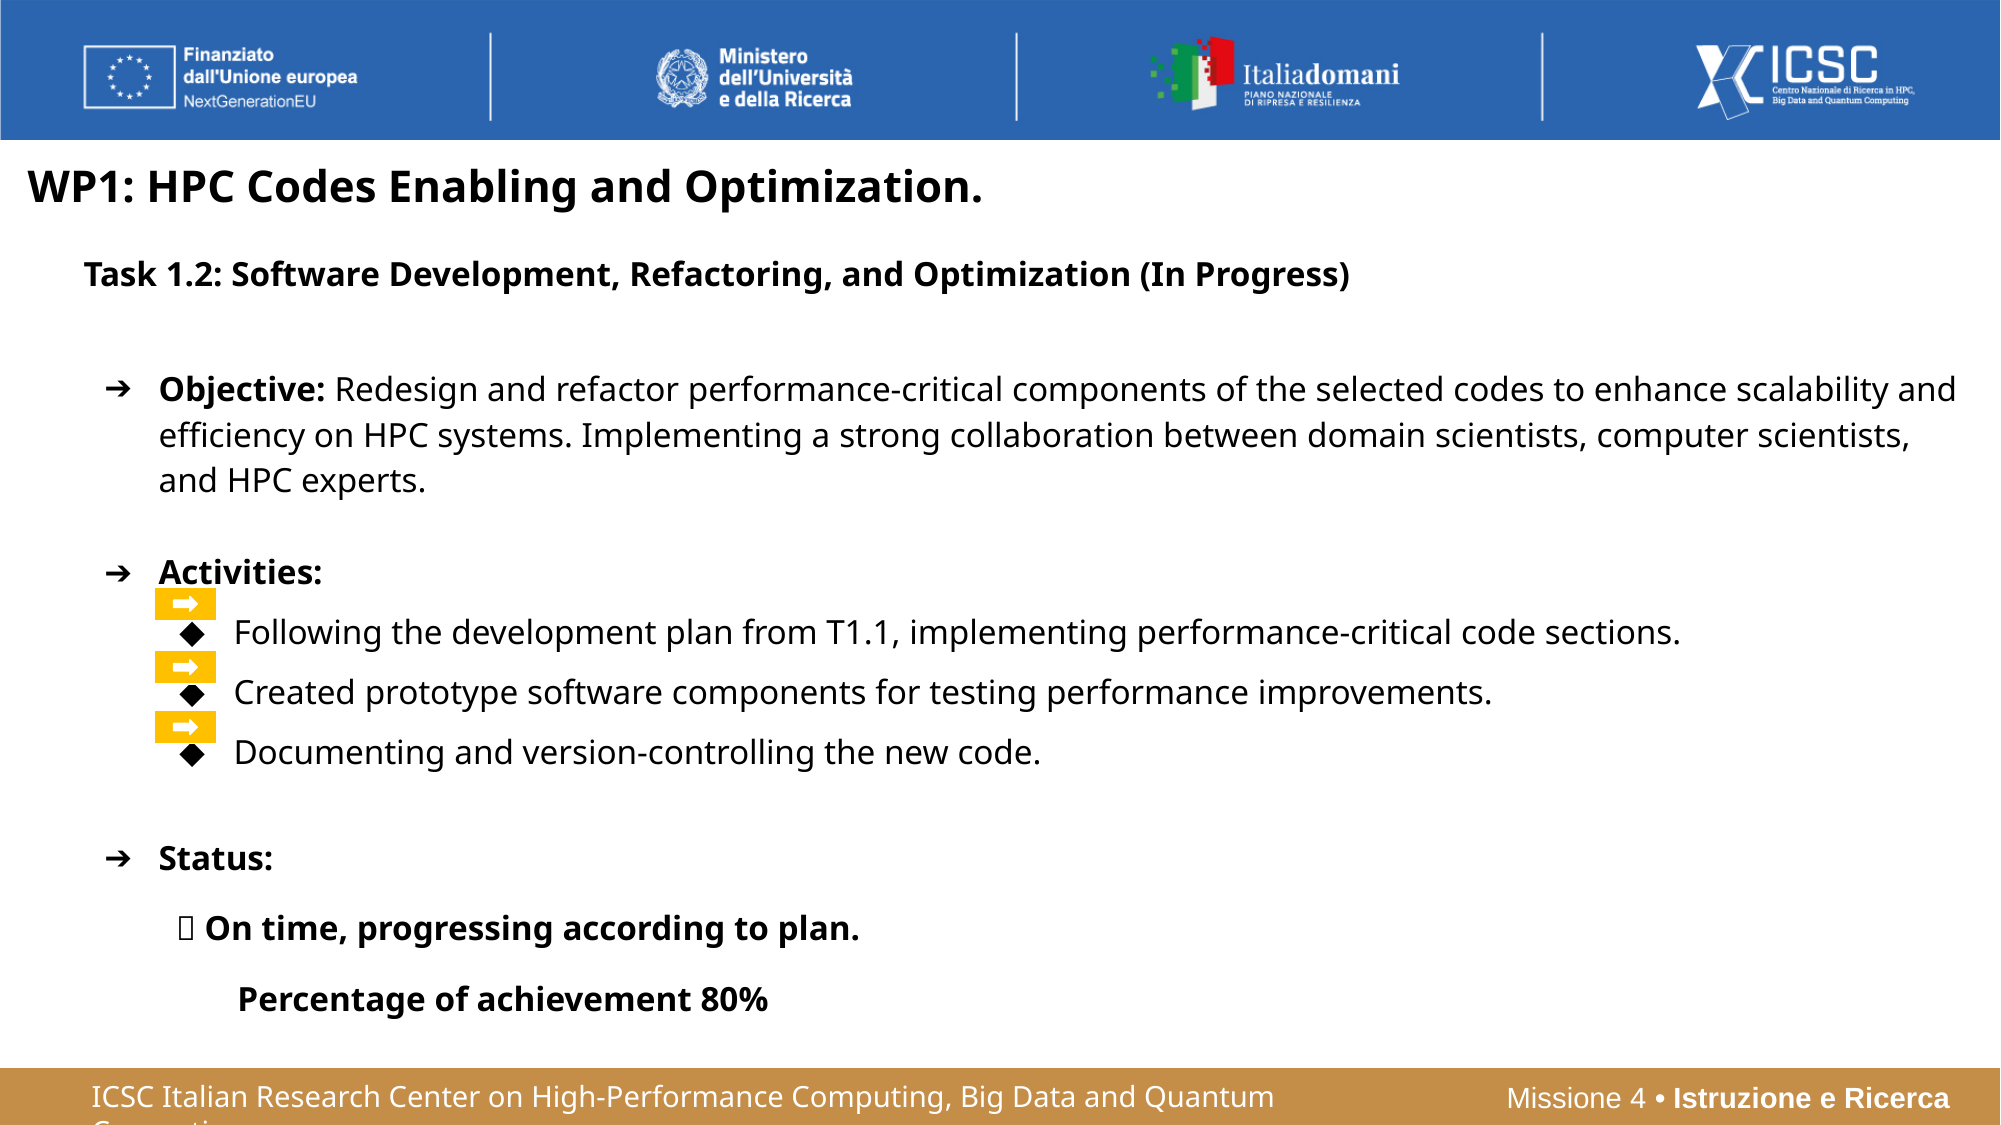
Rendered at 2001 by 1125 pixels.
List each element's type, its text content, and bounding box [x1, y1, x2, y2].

text_box Task 1.2: Software Development, Refactoring, and Optimization (In Progress) Objective: Redesign and refactor performance-critical components of the selected codes to enhance scalability and efficiency on HPC systems. Implementing a strong collaboration between domain scientists, computer scientists, and HPC experts. Activities: Following the development plan from T1.1, implementing performance-critical code sections. Created prototype software components for testing performance improvements. Documenting and version-controlling the new code. Status: ✅ On time, progressing according to plan. Percentage of achievement 80% [24, 239, 1976, 1026]
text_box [153, 710, 217, 744]
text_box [0, 1067, 2000, 1125]
picture [0, 0, 2000, 140]
text_box WP1: HPC Codes Enabling and Optimization. [12, 157, 1203, 220]
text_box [153, 586, 217, 621]
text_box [153, 650, 217, 685]
